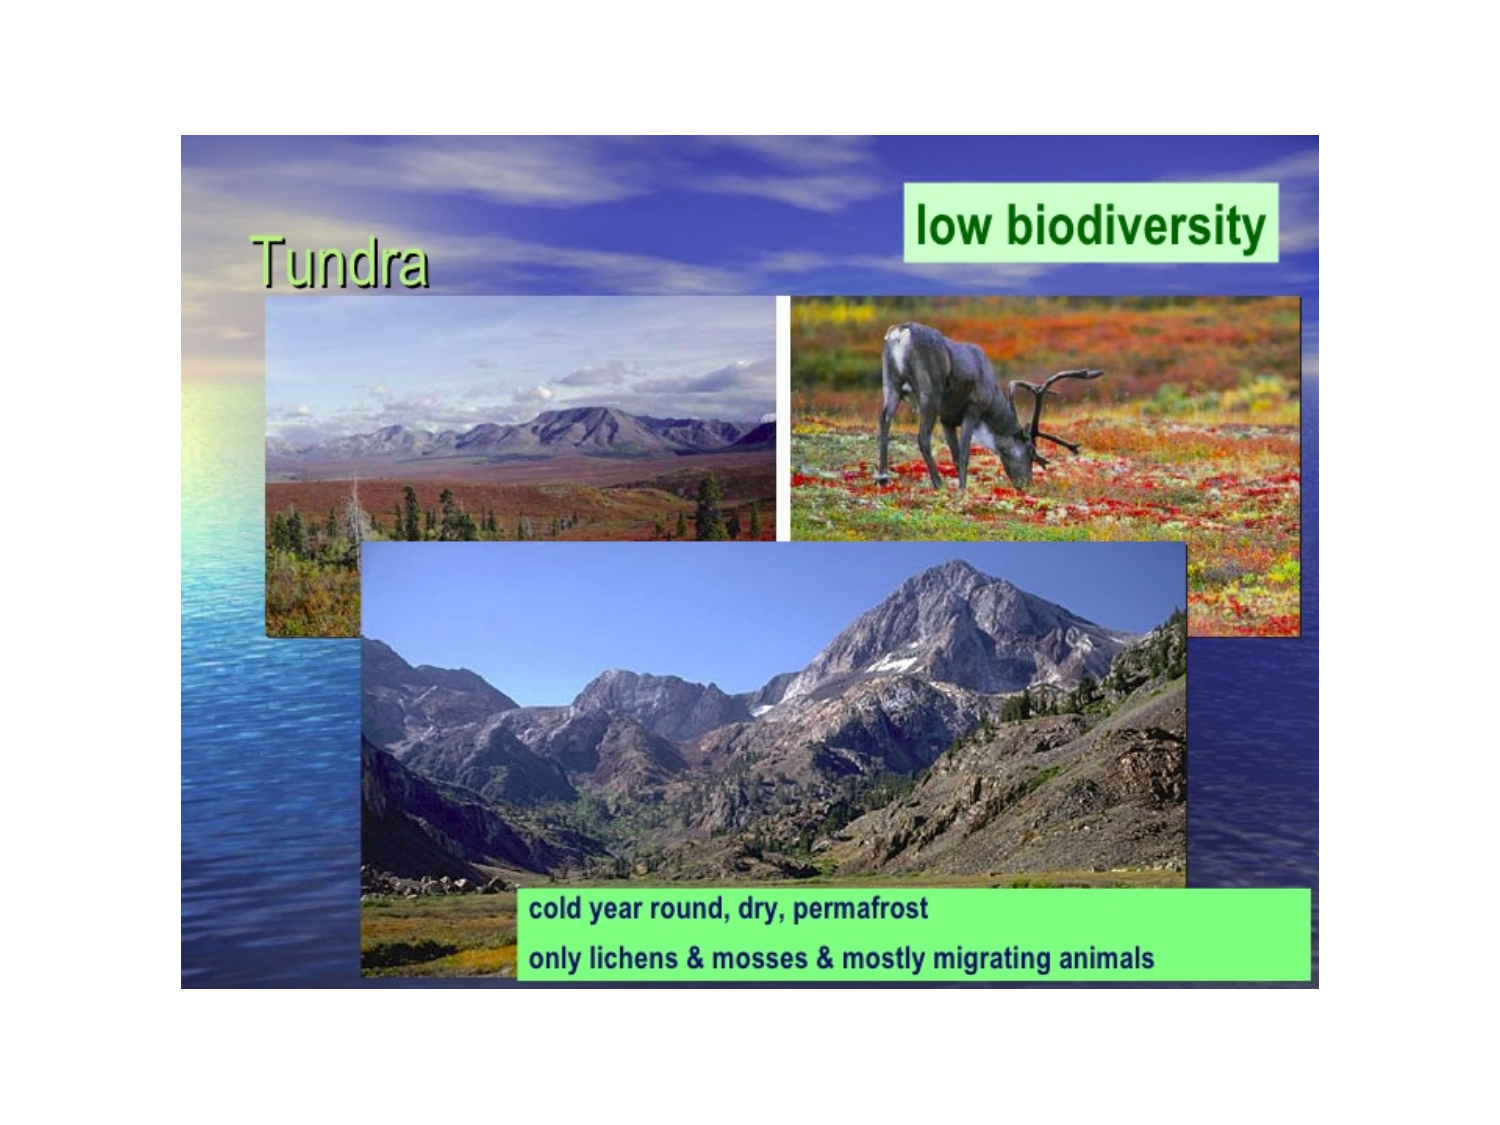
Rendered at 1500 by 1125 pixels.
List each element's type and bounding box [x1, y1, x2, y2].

picture [180, 135, 1319, 990]
